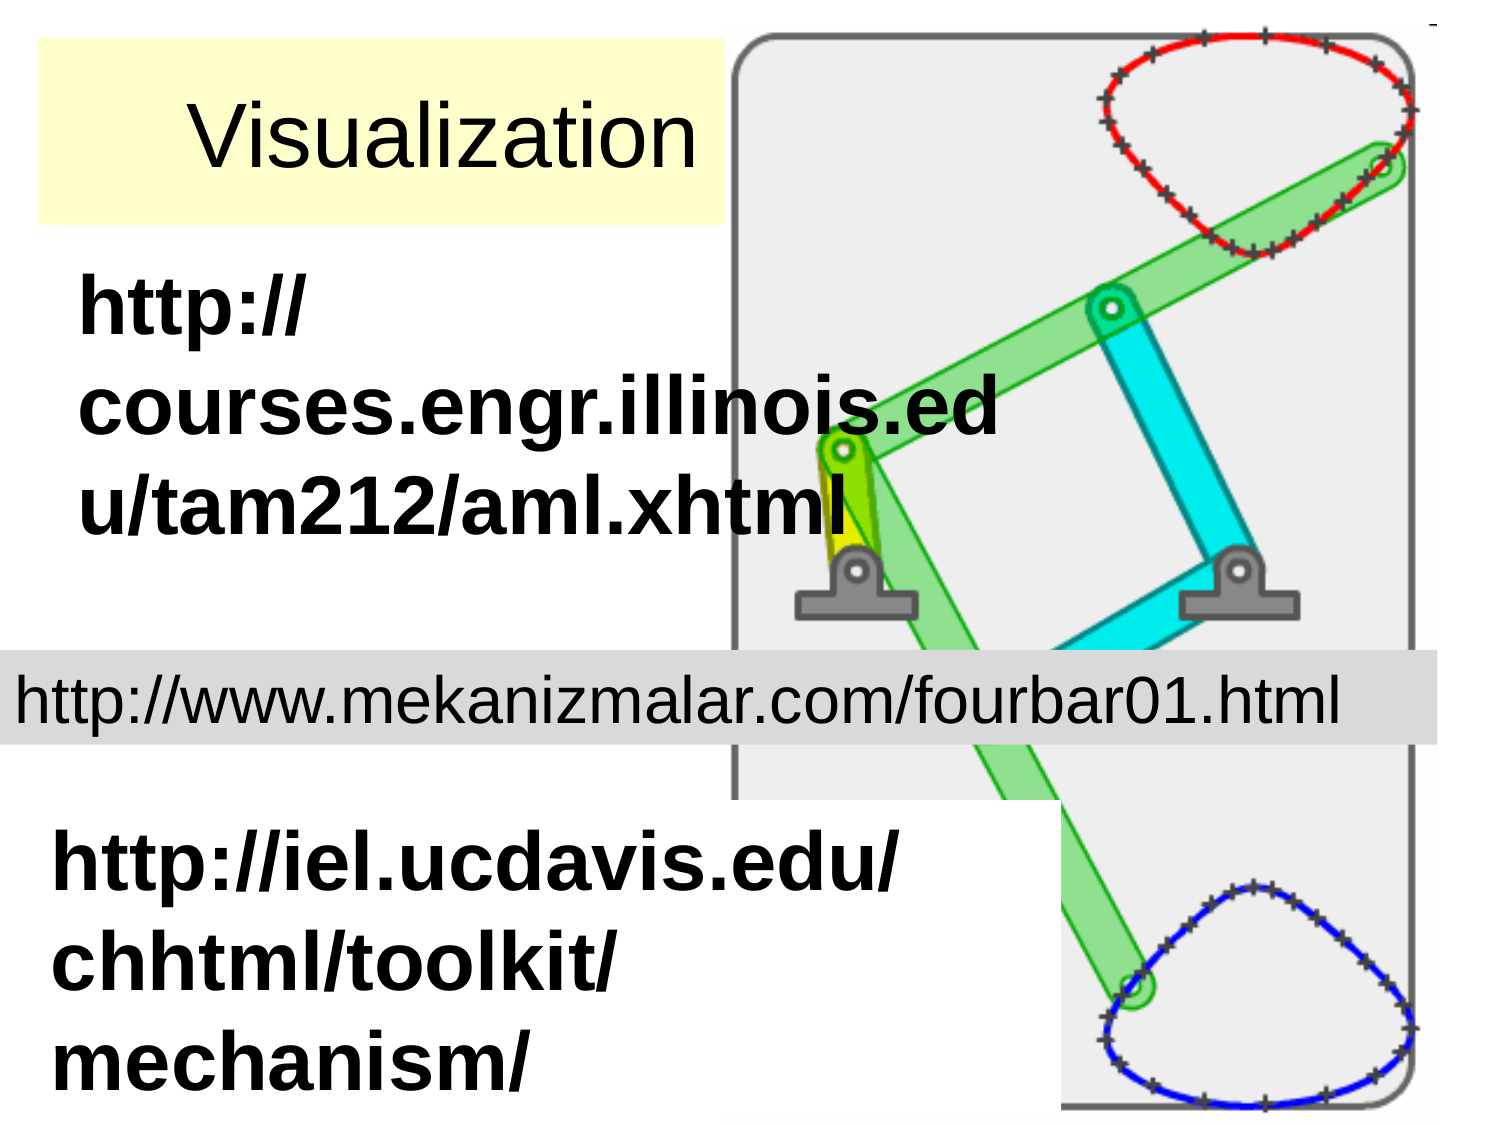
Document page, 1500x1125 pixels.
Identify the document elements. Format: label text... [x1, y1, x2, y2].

text_box http://courses.engr.illinois.edu/tam212/aml.xhtml [62, 244, 719, 559]
title Visualization [37, 37, 719, 225]
text_box http://iel.ucdavis.edu/chhtml/toolkit/mechanism/ [36, 800, 719, 1115]
text_box http://www.mekanizmalar.com/fourbar01.html [0, 649, 719, 745]
picture [724, 24, 1437, 1125]
